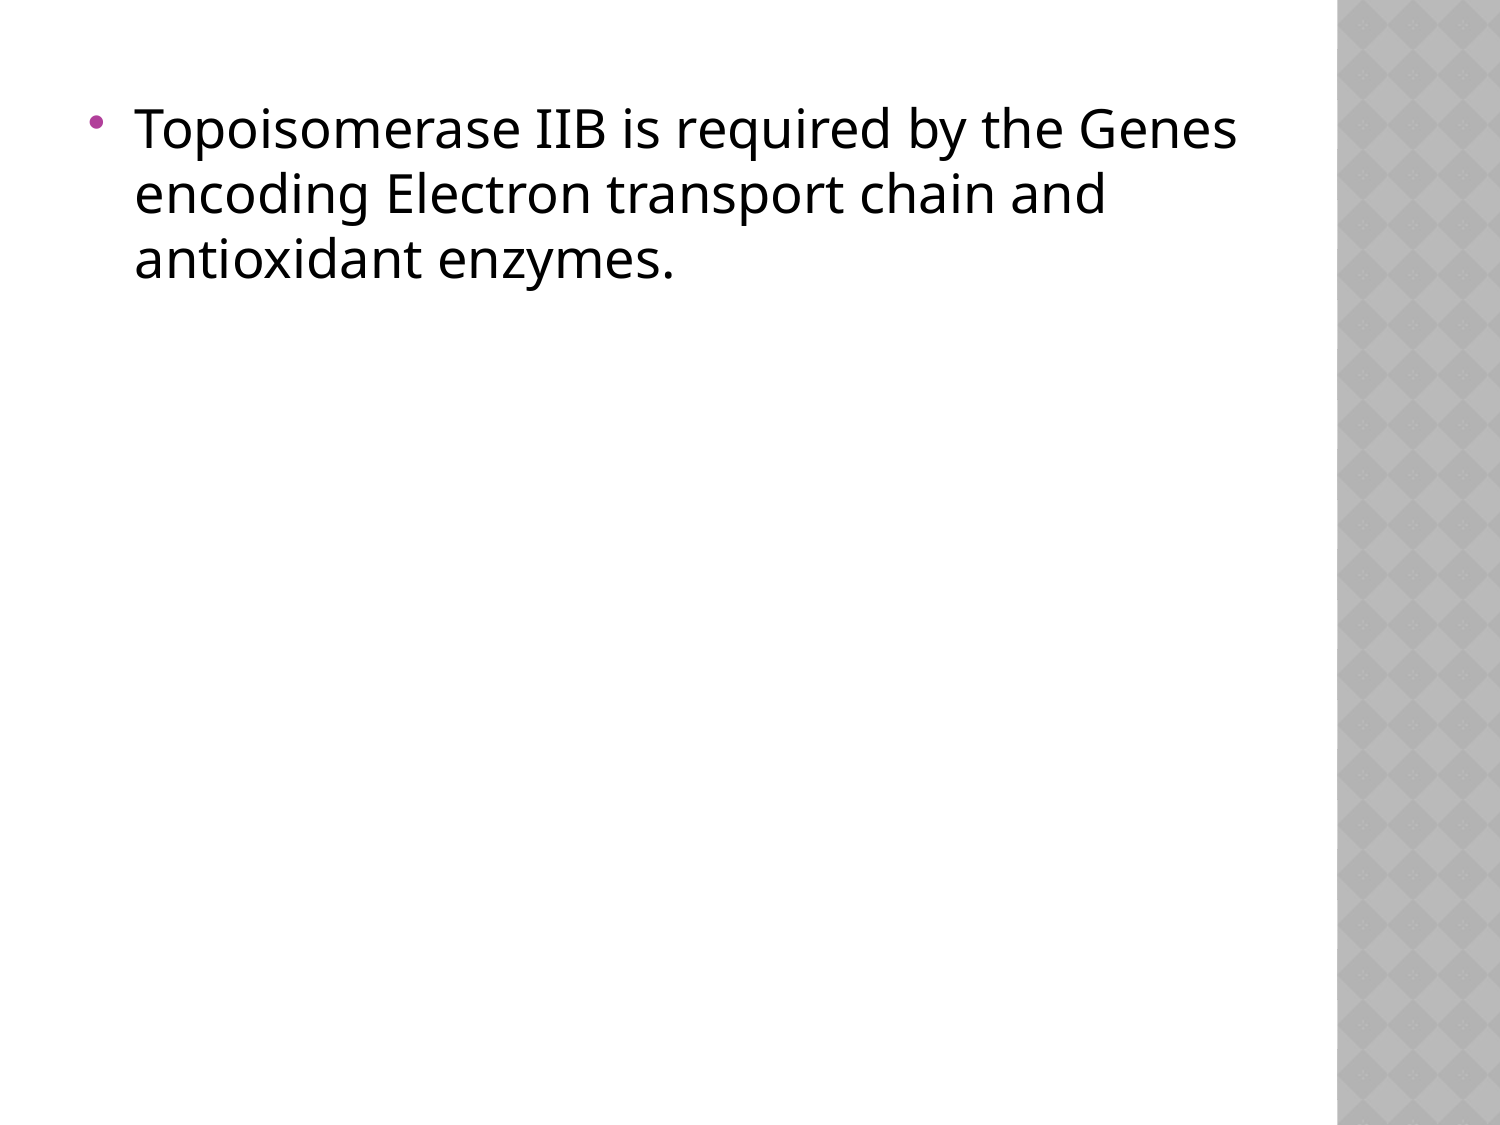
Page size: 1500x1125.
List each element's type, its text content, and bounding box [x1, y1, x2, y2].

list Topoisomerase IIB is required by the Genes encoding Electron transport chain and antioxidant enzymes. [75, 87, 1263, 1059]
